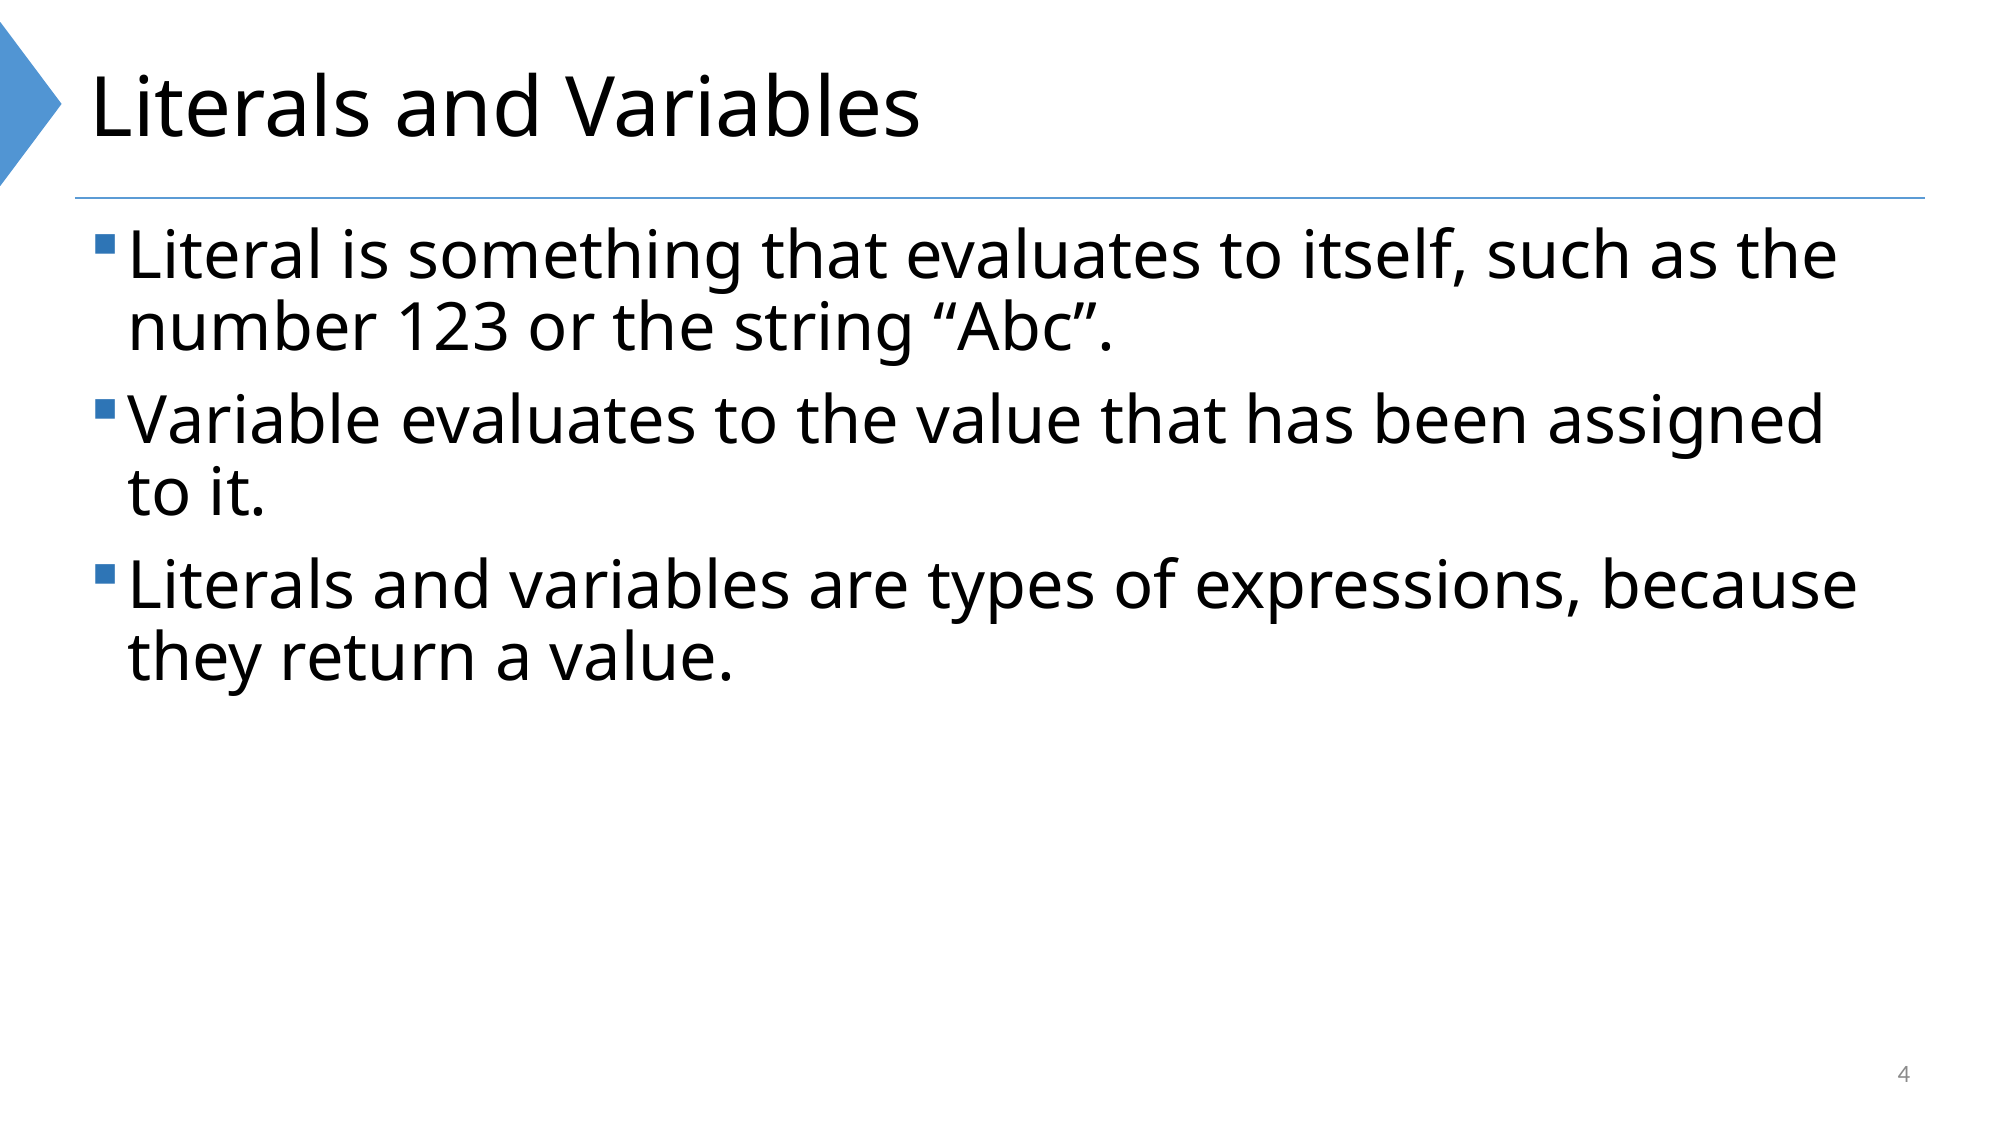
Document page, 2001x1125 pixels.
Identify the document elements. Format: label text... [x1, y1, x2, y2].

list Literal is something that evaluates to itself, such as the number 123 or the string “Abc”. Variable evaluates to the value that has been assigned to it. Literals and variables are types of expressions, because they return a value. [74, 213, 1926, 1014]
title Literals and Variables [74, 21, 1926, 198]
slide_number 4 [1475, 1042, 1926, 1103]
